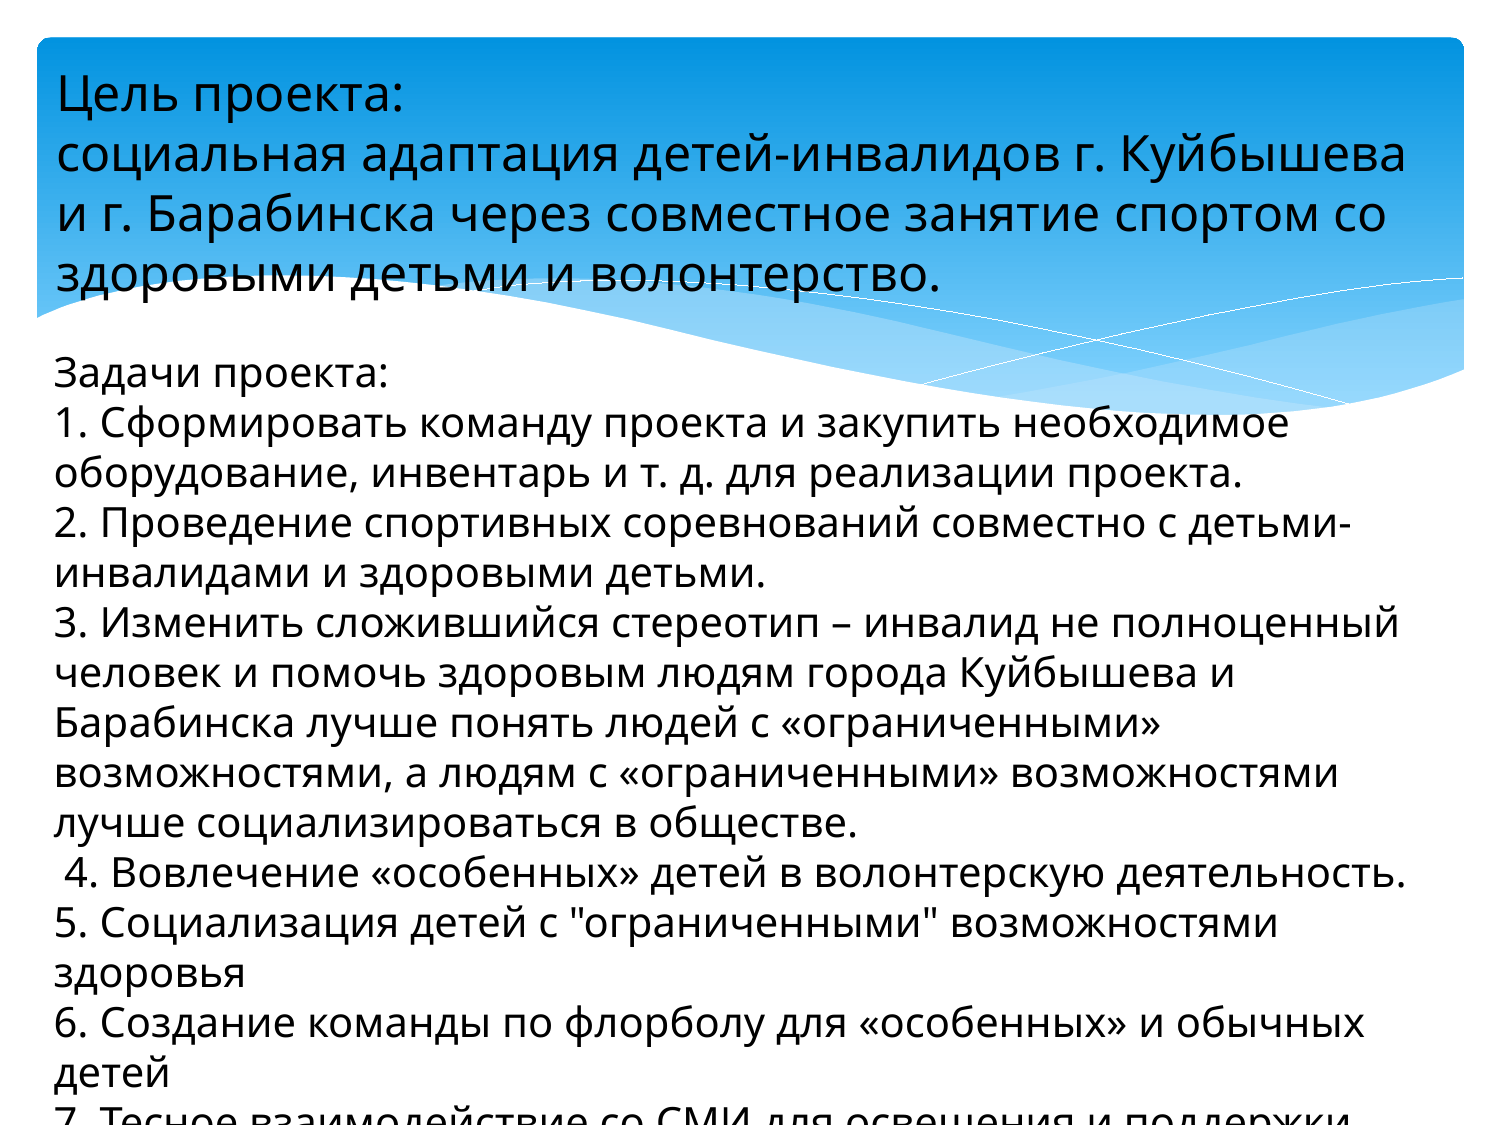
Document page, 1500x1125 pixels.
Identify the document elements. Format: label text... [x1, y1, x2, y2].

text_box Задачи проекта: 1. Сформировать команду проекта и закупить необходимое оборудование, инвентарь и т. д. для реализации проекта. 2. Проведение спортивных соревнований совместно с детьми-инвалидами и здоровыми детьми. 3. Изменить сложившийся стереотип – инвалид не полноценный человек и помочь здоровым людям города Куйбышева и Барабинска лучше понять людей с «ограниченными» возможностями, а людям с «ограниченными» возможностями лучше социализироваться в обществе. 4. Вовлечение «особенных» детей в волонтерскую деятельность. 5. Социализация детей с "ограниченными" возможностями здоровья 6. Создание команды по флорболу для «особенных» и обычных детей 7. Тесное взаимодействие со СМИ для освещения и поддержки проекта. [38, 338, 1480, 1125]
text_box Цель проекта: социальная адаптация детей-инвалидов г. Куйбышева и г. Барабинска через совместное занятие спортом со здоровыми детьми и волонтерство. [41, 54, 1459, 310]
